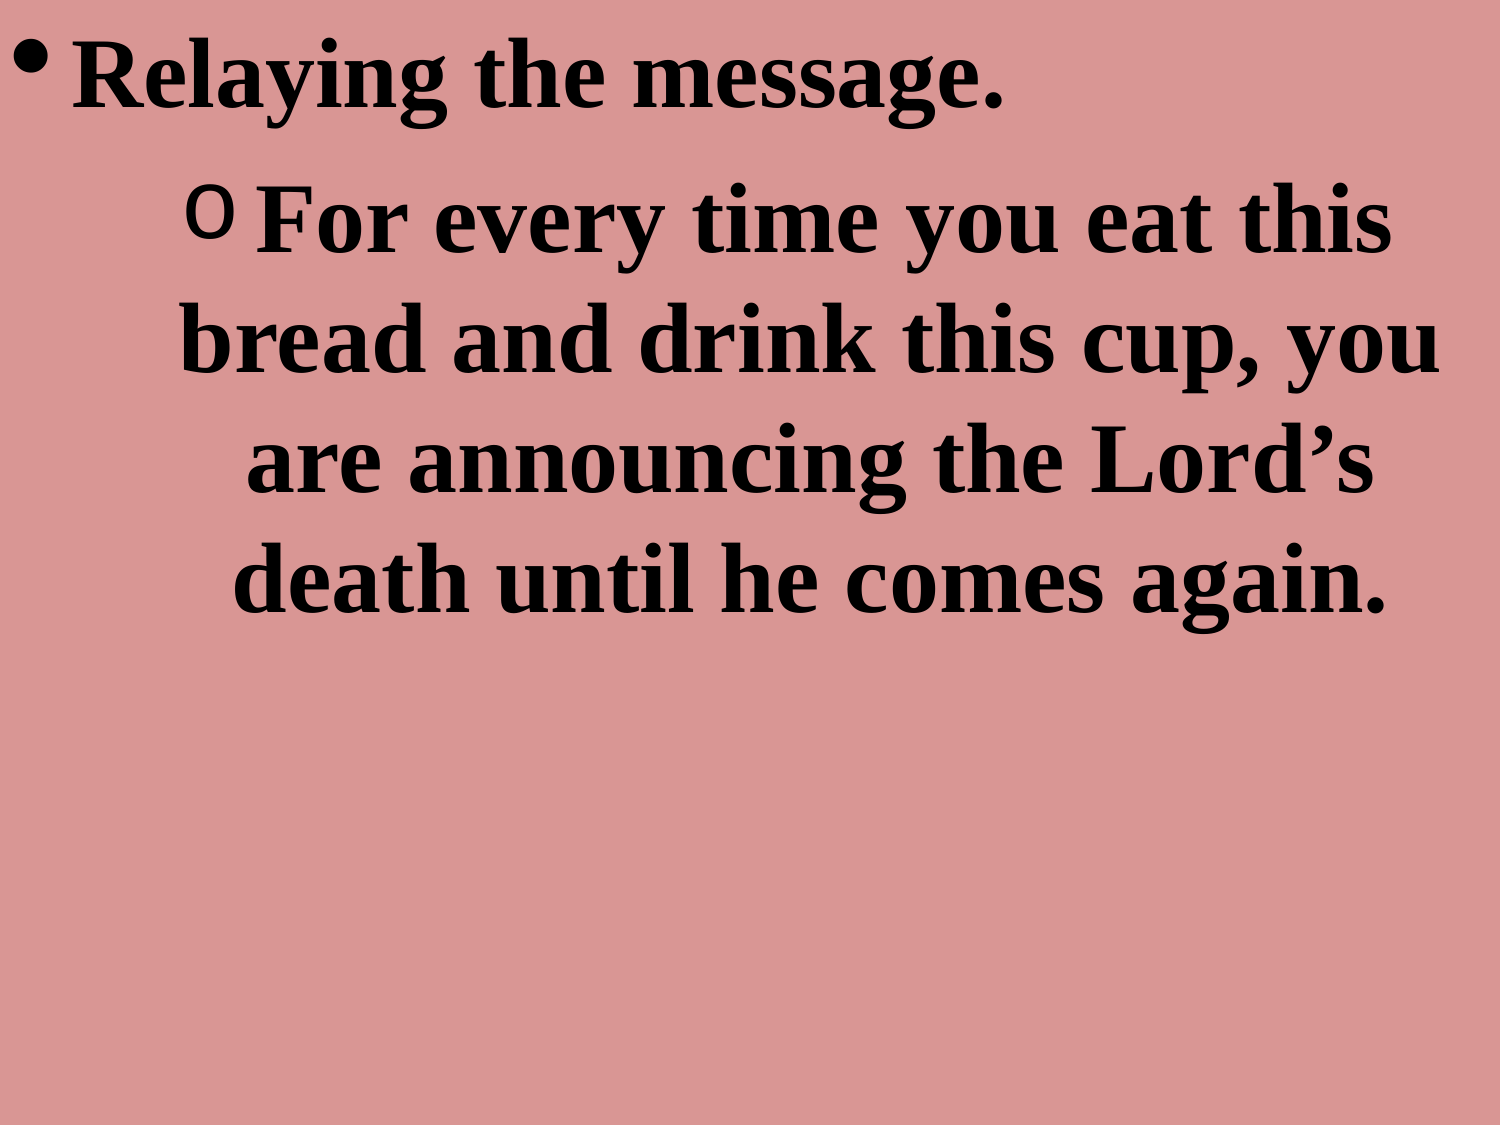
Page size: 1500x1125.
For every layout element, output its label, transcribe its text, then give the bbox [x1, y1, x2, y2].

text_box Relaying the message. For every time you eat this bread and drink this cup, you are announcing the Lord’s death until he comes again. [0, 0, 1500, 640]
